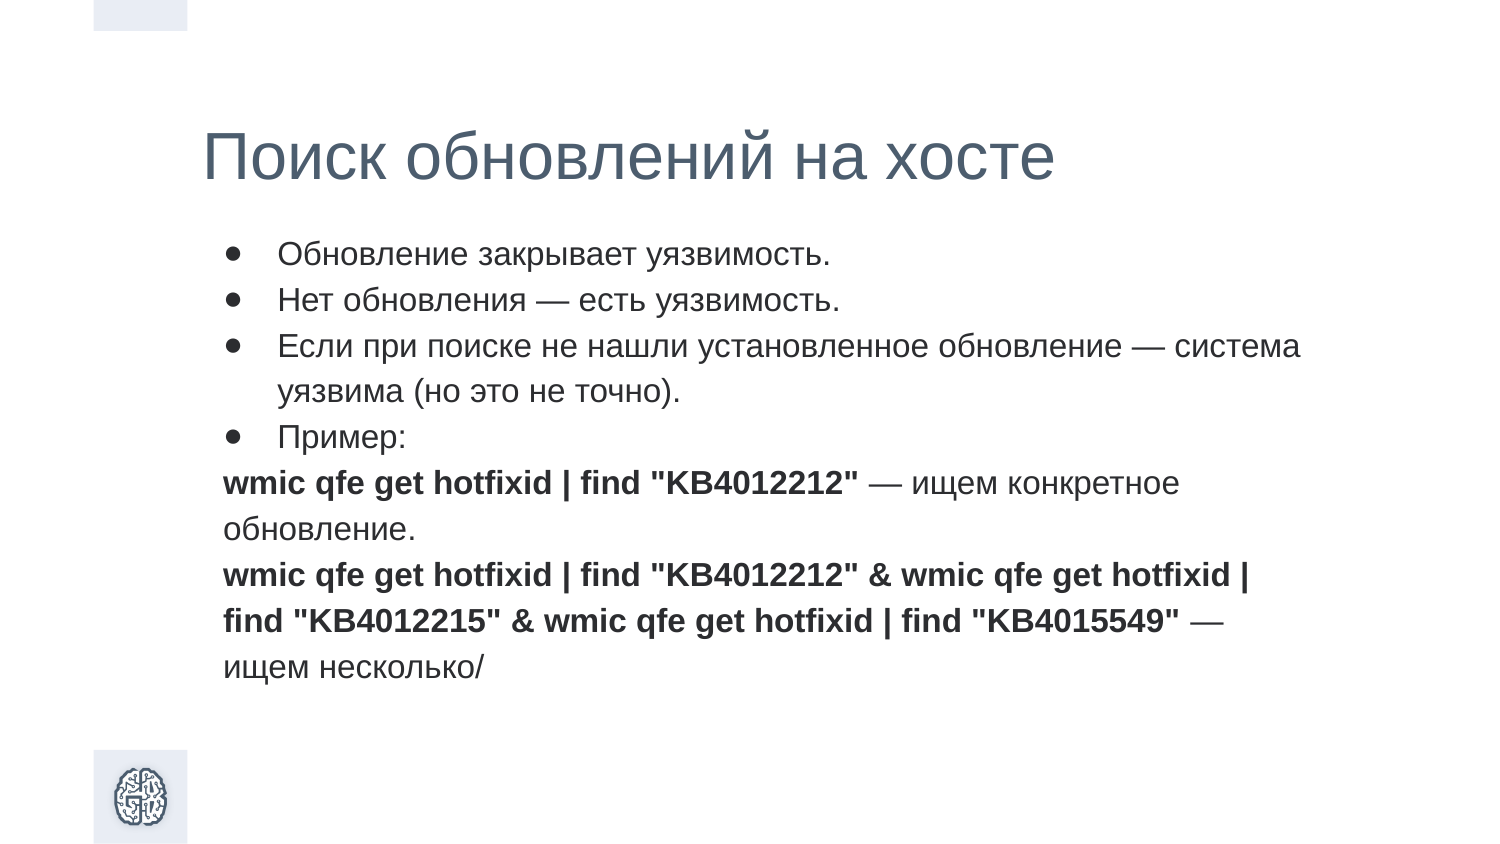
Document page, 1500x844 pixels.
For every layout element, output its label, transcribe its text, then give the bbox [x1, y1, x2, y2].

picture [93, 749, 188, 844]
text_box Поиск обновлений на хосте [187, 93, 1312, 213]
text_box [93, 0, 188, 31]
text_box Обновление закрывает уязвимость. Нет обновления — есть уязвимость. Если при поиске не нашли установленное обновление — система уязвима (но это не точно). Пример: wmic qfe get hotfixid | find "KB4012212" — ищем конкретное обновление. wmic qfe get hotfixid | find "KB4012212" & wmic qfe get hotfixid | find "KB4012215" & wmic qfe get hotfixid | find "KB4015549" — ищем несколько/ [187, 281, 1320, 722]
